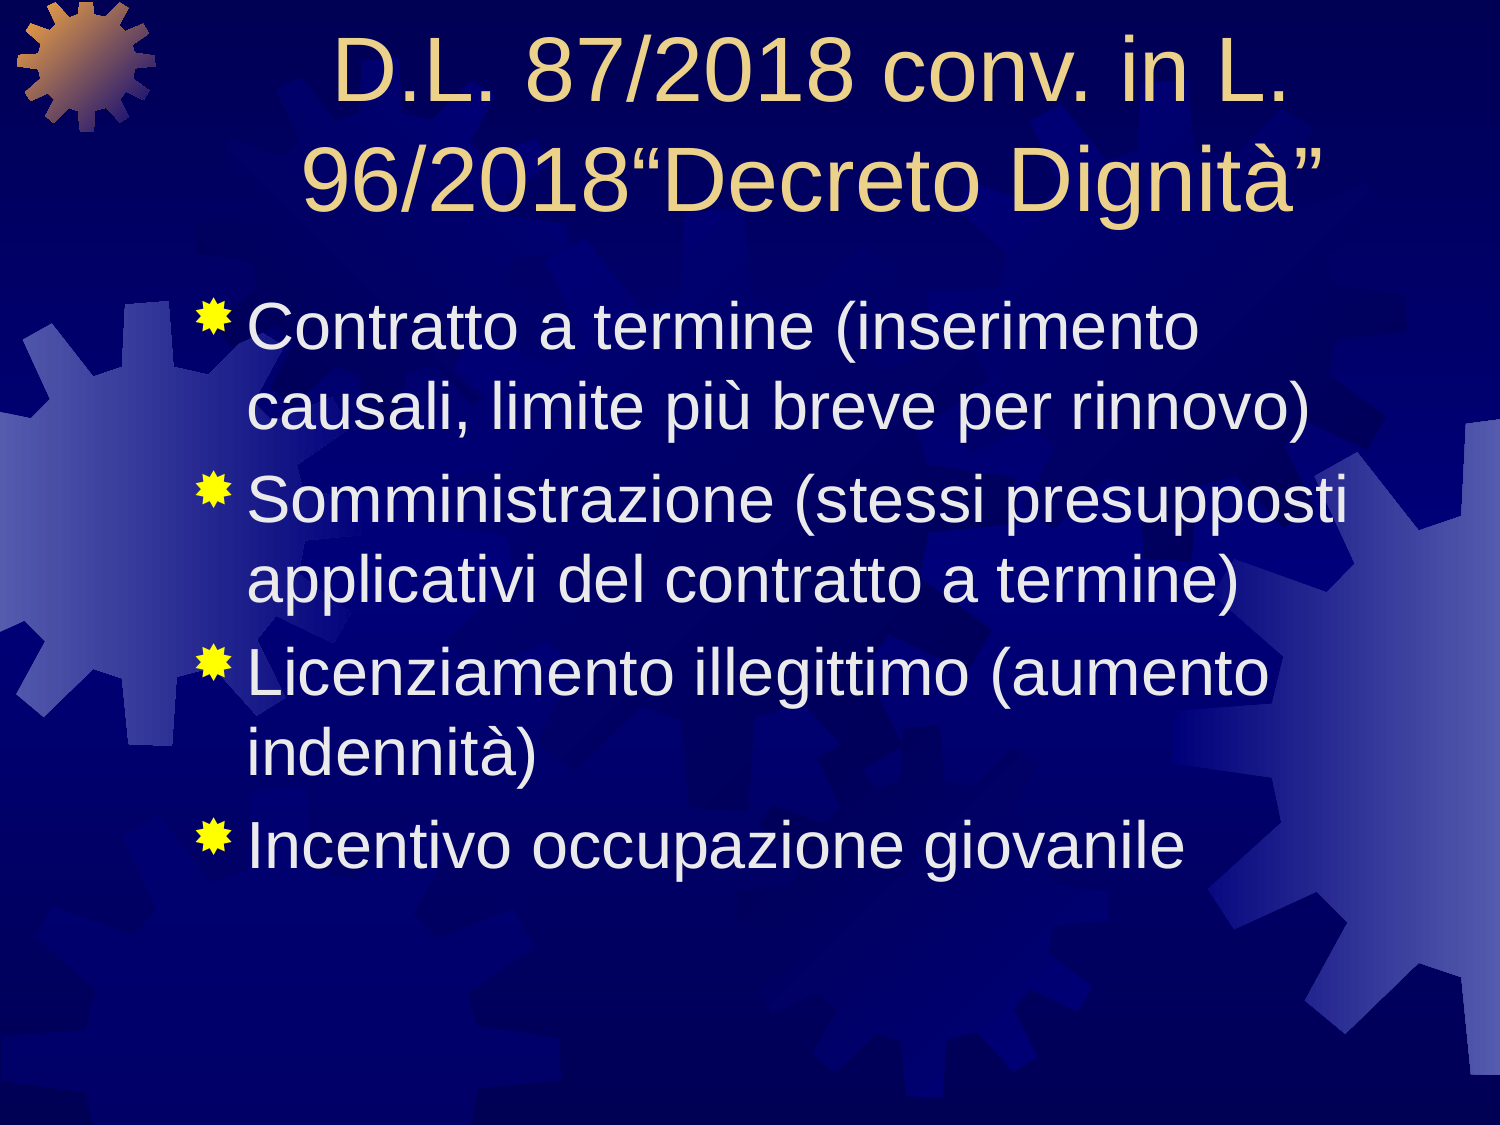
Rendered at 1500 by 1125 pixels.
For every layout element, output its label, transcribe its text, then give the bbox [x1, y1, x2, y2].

title D.L. 87/2018 conv. in L. 96/2018“Decreto Dignità” [174, 50, 1450, 238]
list Contratto a termine (inserimento causali, limite più breve per rinnovo) Somministrazione (stessi presupposti applicativi del contratto a termine) Licenziamento illegittimo (aumento indennità) Incentivo occupazione giovanile [174, 275, 1450, 950]
